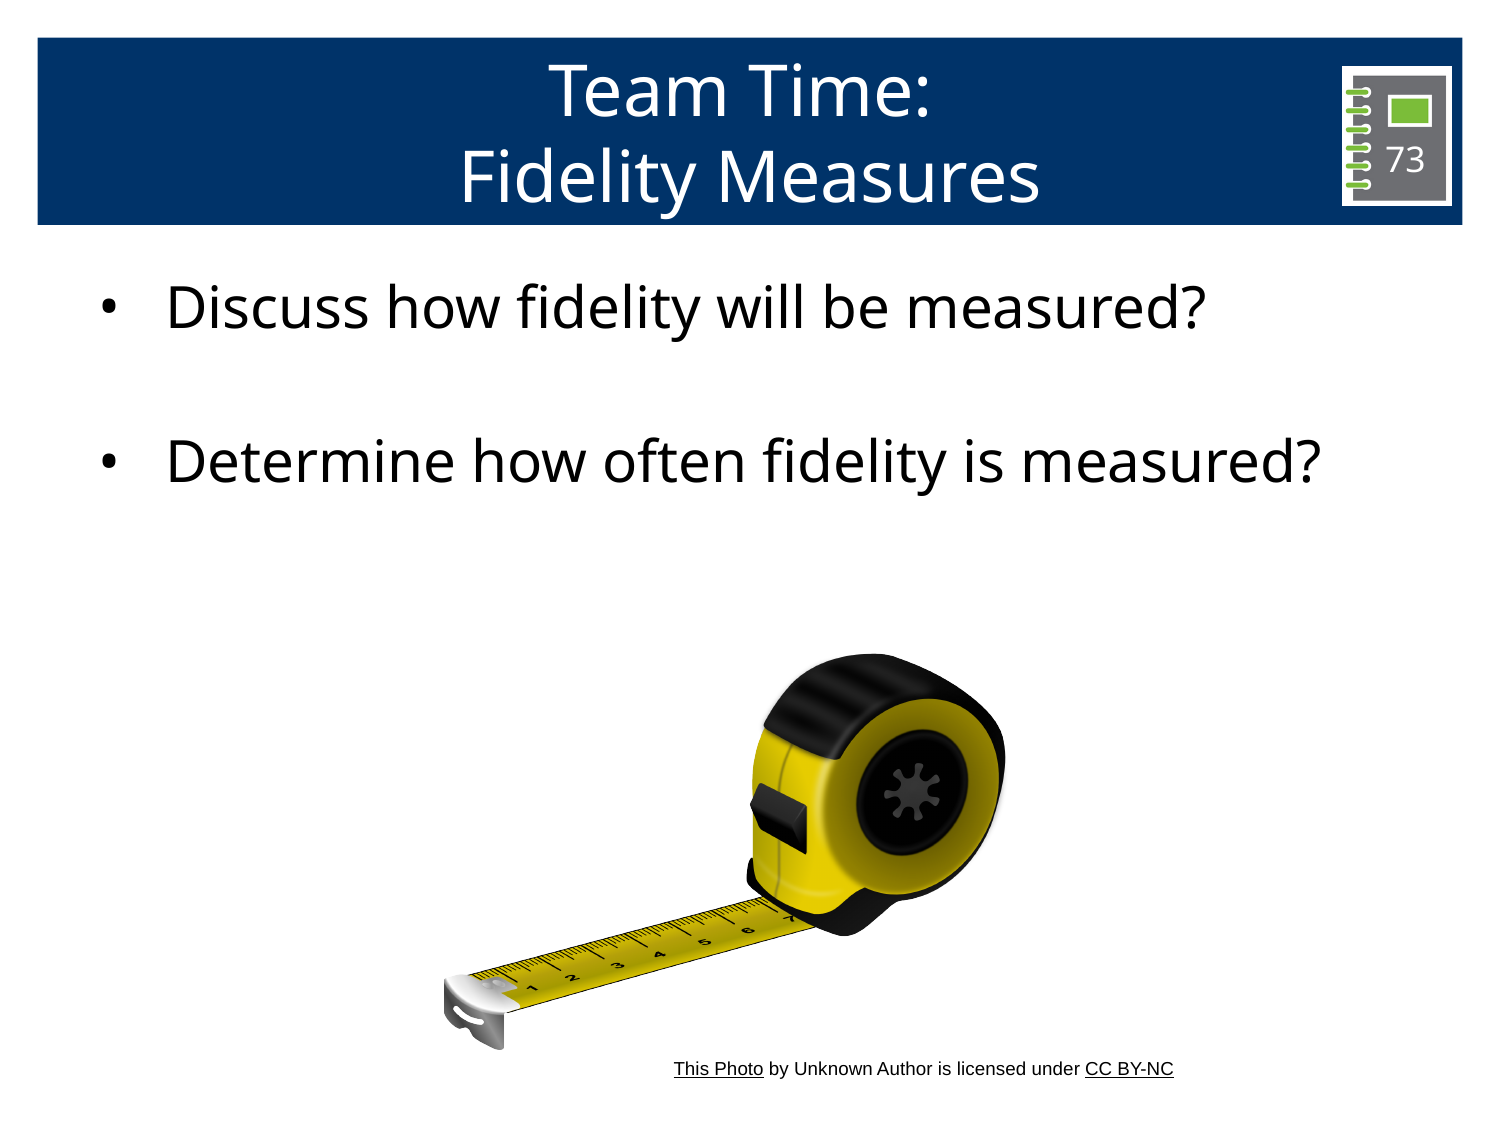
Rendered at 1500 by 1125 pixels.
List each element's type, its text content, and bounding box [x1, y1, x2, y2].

picture [1342, 66, 1452, 206]
text_box This Photo by Unknown Author is licensed under CC BY-NC [658, 1049, 1425, 1088]
title Team Time: Fidelity Measures [37, 37, 1463, 225]
picture [443, 653, 1009, 1050]
list Discuss how fidelity will be measured? Determine how often fidelity is measured? [75, 262, 1425, 1013]
